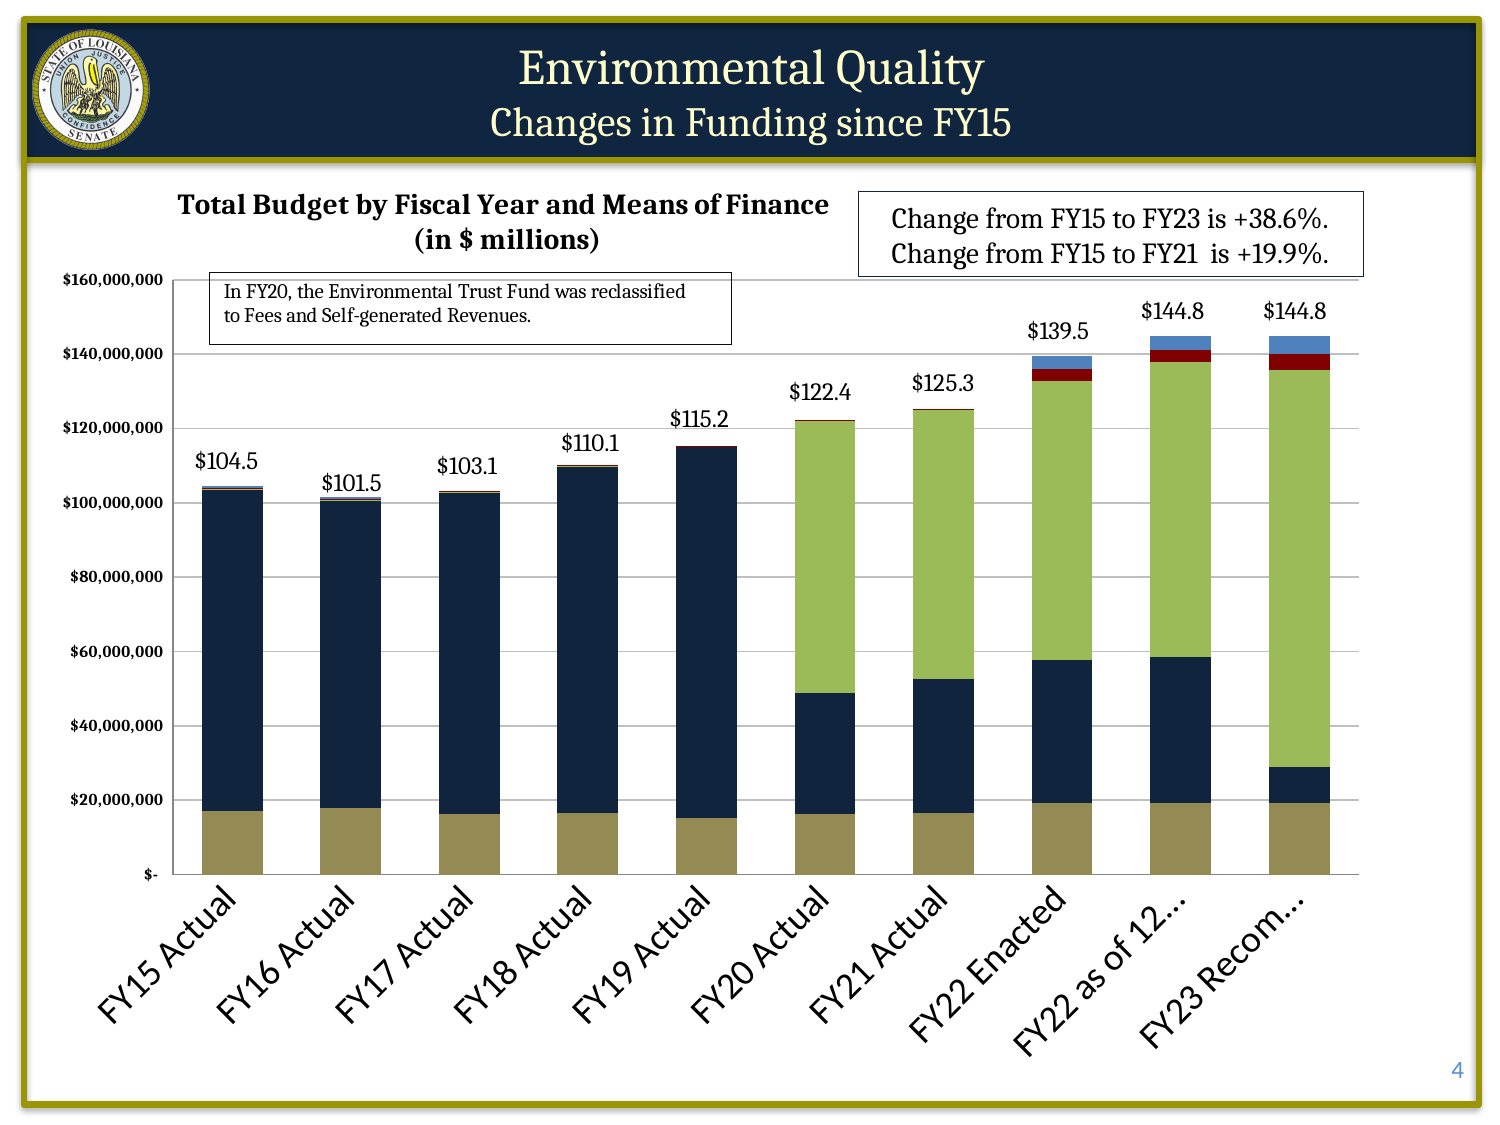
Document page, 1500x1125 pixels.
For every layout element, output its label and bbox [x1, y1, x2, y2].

text_box [23, 19, 1480, 1105]
chart [25, 162, 1467, 1071]
